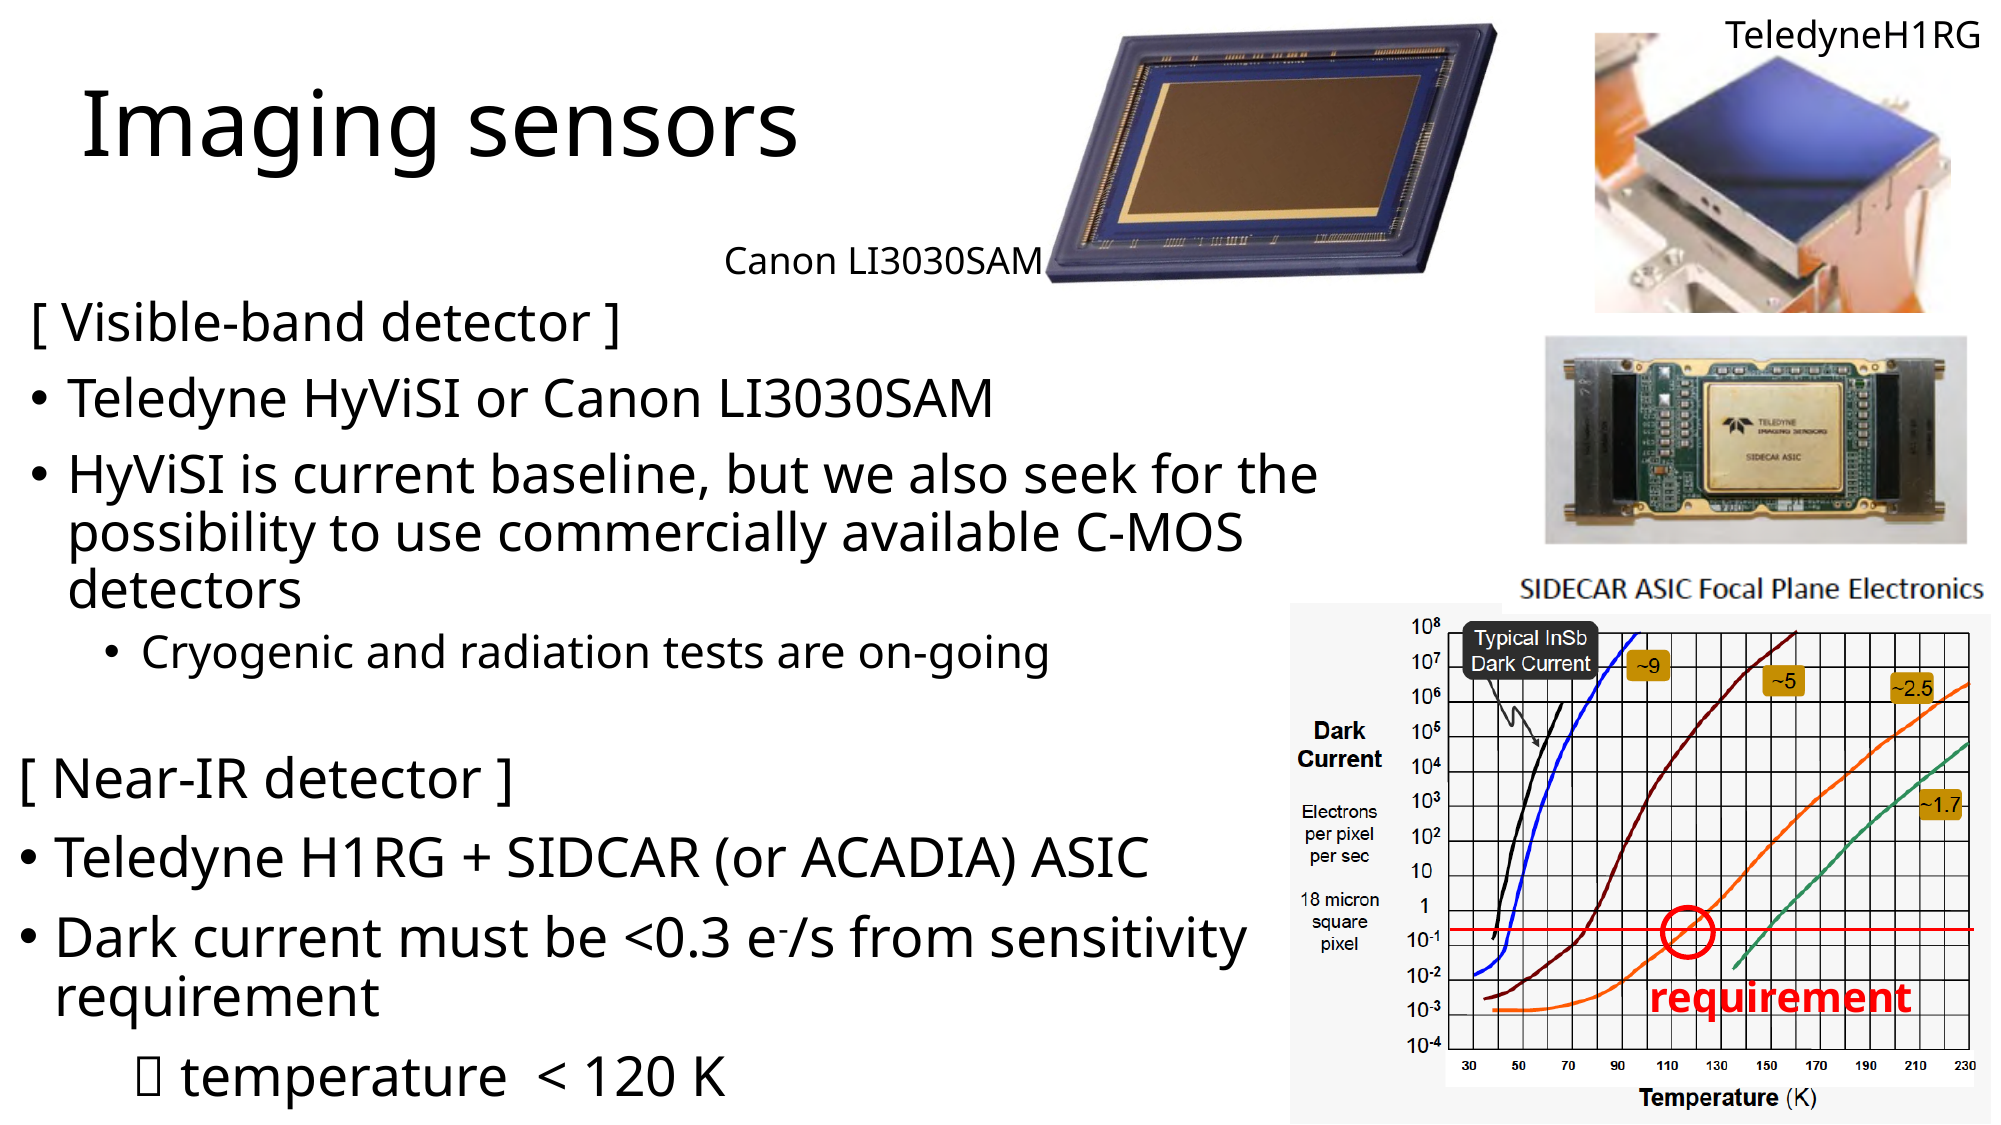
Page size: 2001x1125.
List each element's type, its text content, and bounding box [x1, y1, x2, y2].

text_box [ Visible-band detector ] Teledyne HyViSI or Canon LI3030SAM HyViSI is current baseline, but we also seek for the possibility to use commercially available C-MOS detectors Cryogenic and radiation tests are on-going [15, 288, 1502, 689]
picture [979, 0, 2000, 1124]
list [ Near-IR detector ] Teledyne H1RG + SIDCAR (or ACADIA) ASIC Dark current must be <0.3 e-/s from sensitivity requirement  temperature < 120 K [4, 743, 1289, 1117]
title Imaging sensors [66, 18, 979, 236]
text_box Canon LI3030SAM [709, 229, 979, 290]
text_box TeledyneH1RG [1710, 3, 1998, 64]
